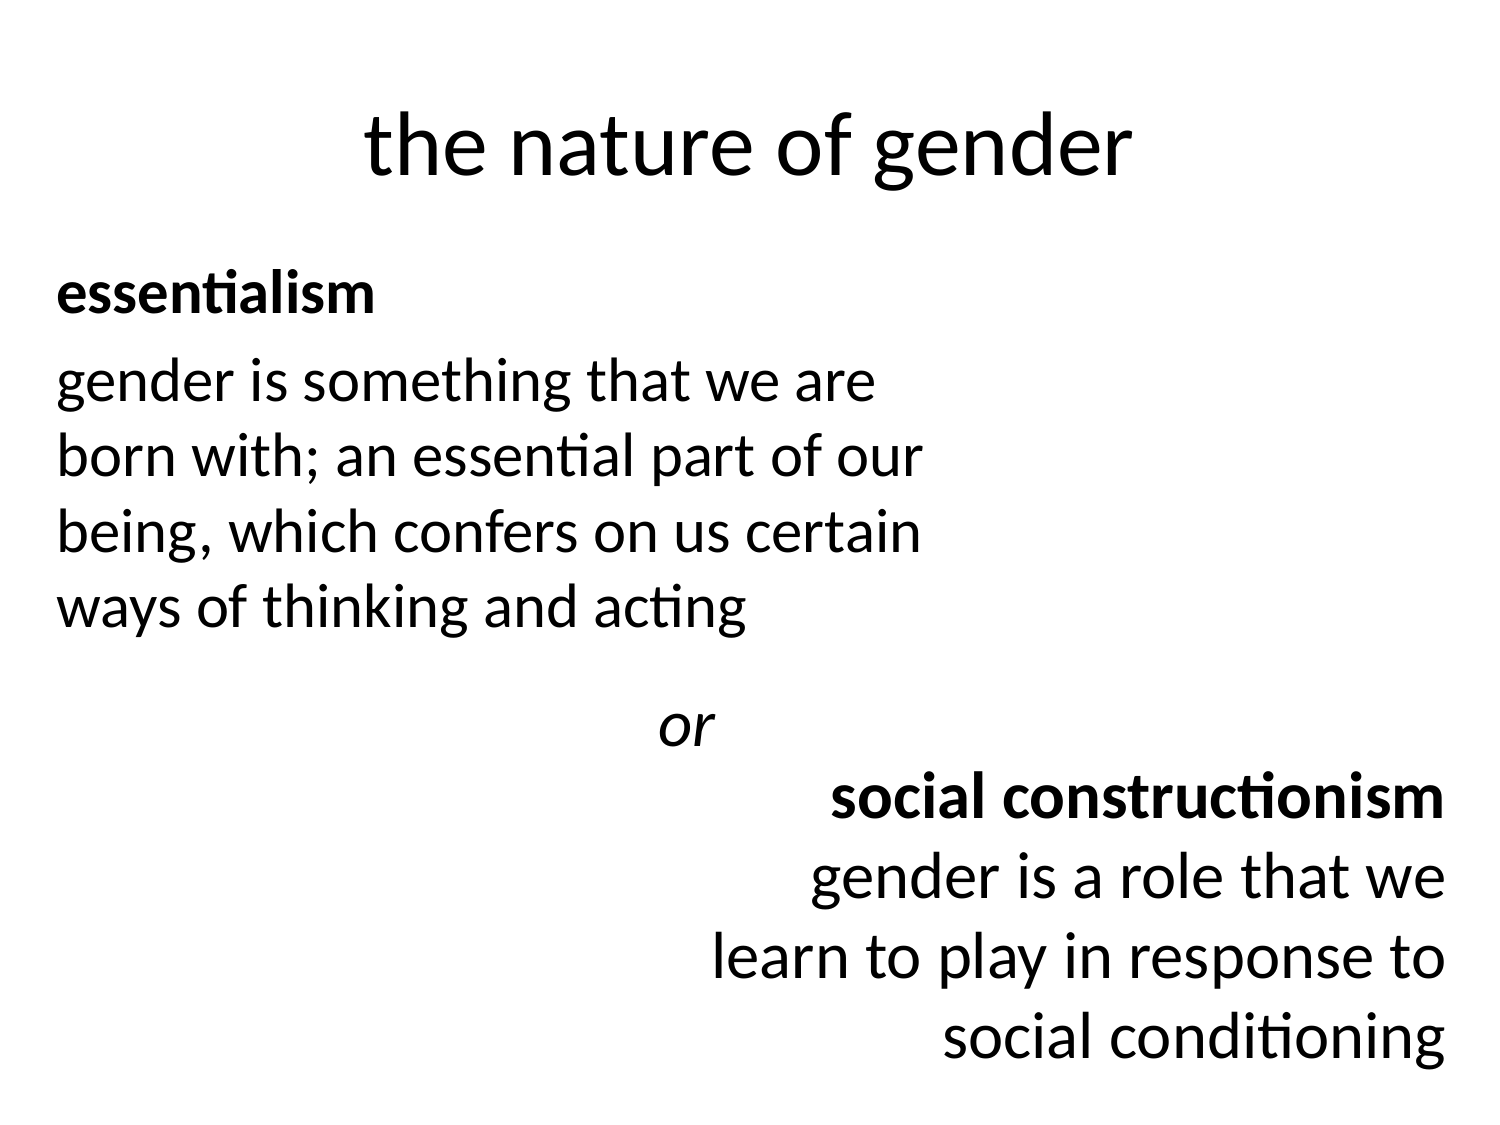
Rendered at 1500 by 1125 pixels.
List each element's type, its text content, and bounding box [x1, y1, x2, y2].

title the nature of gender [75, 45, 1425, 233]
text_box or [643, 672, 762, 767]
list essentialism gender is something that we are born with; an essential part of our being, which confers on us certain ways of thinking and acting [41, 243, 953, 716]
text_box social constructionism gender is a role that we learn to play in response to social conditioning [670, 744, 1462, 1079]
